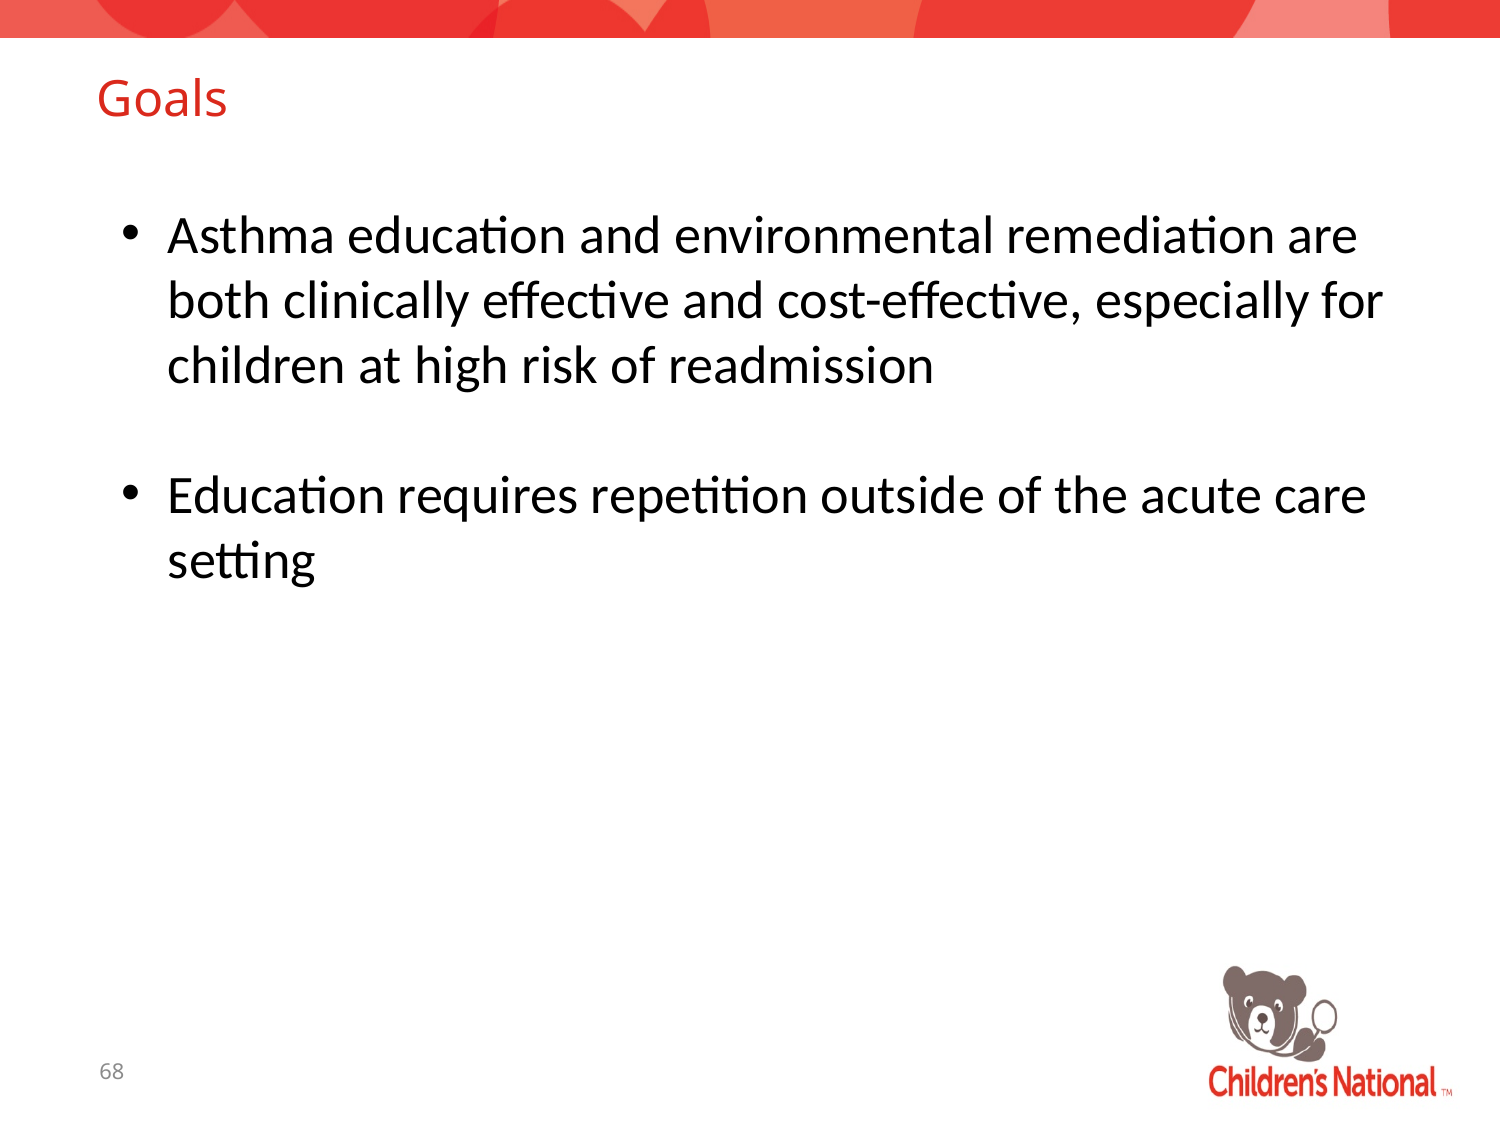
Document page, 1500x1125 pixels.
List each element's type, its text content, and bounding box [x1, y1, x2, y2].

slide_number 68 [84, 1042, 435, 1103]
title Goals [81, 59, 1432, 170]
picture [1164, 933, 1500, 1125]
picture [0, 0, 1500, 38]
text_box Asthma education and environmental remediation are both clinically effective and cost-effective, especially for children at high risk of readmission Education requires repetition outside of the acute care setting [106, 192, 1418, 792]
